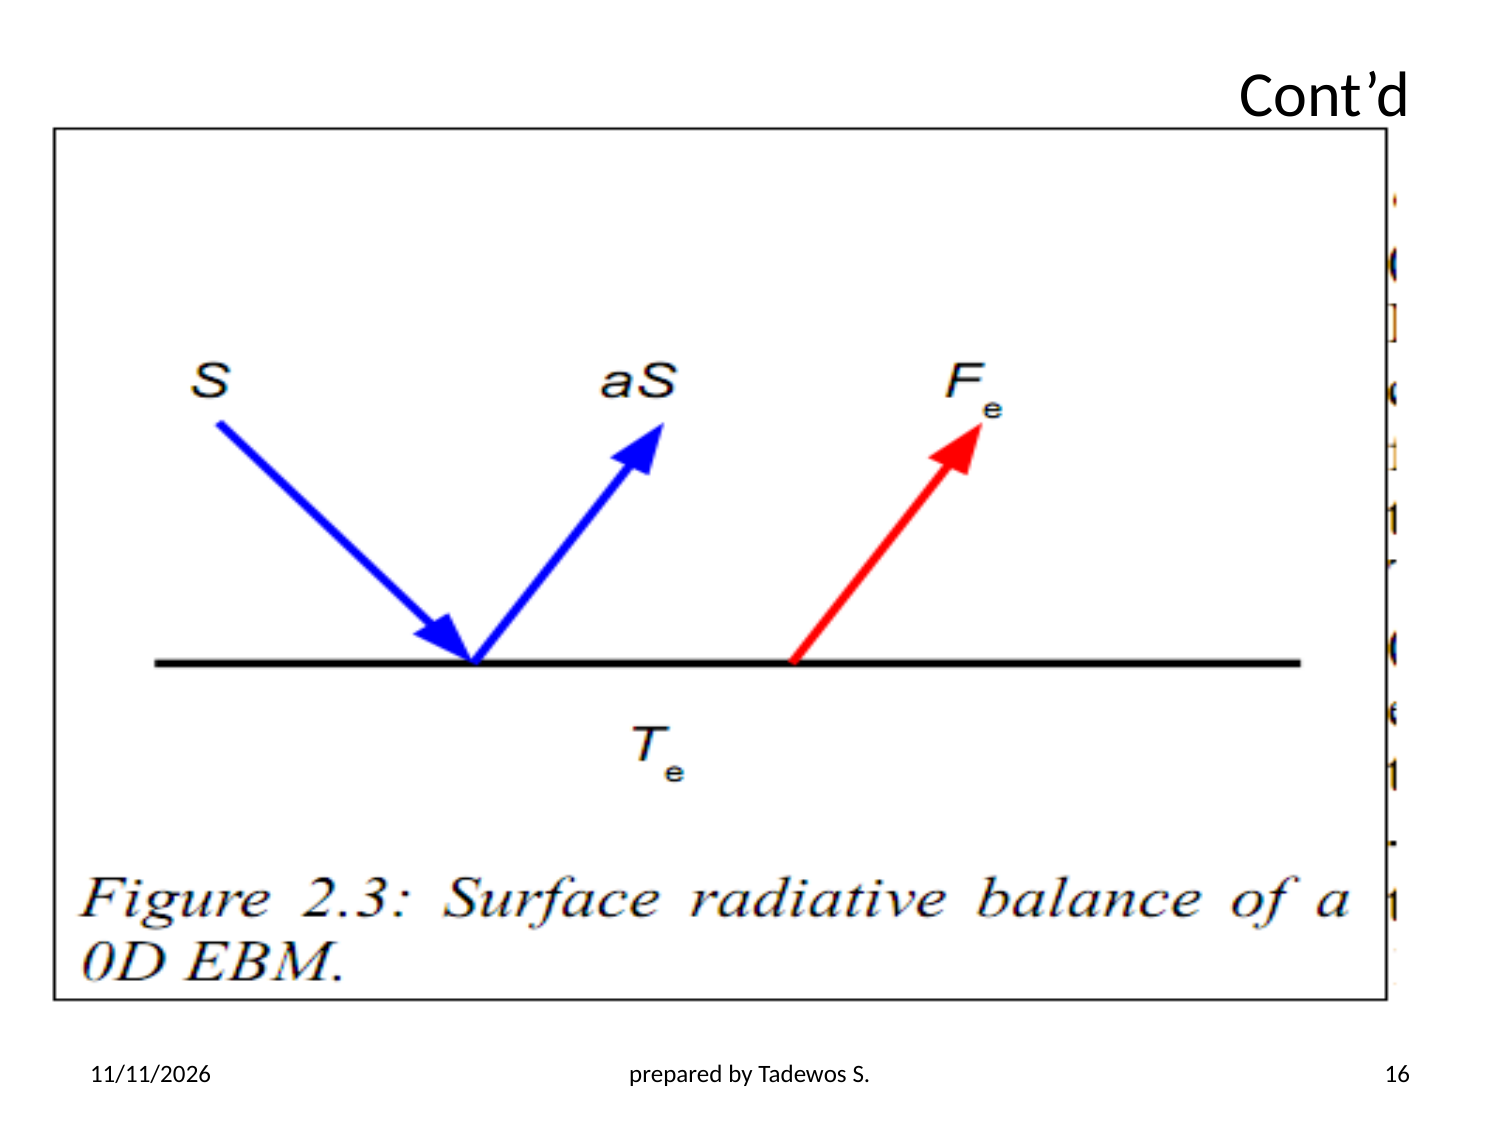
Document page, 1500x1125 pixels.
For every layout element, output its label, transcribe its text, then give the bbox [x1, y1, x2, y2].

slide_number 16 [1074, 1042, 1425, 1103]
title Cont’d [75, 45, 1425, 138]
footer prepared by Tadewos S. [512, 1042, 988, 1103]
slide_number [75, 1042, 425, 1103]
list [37, 119, 1401, 1013]
